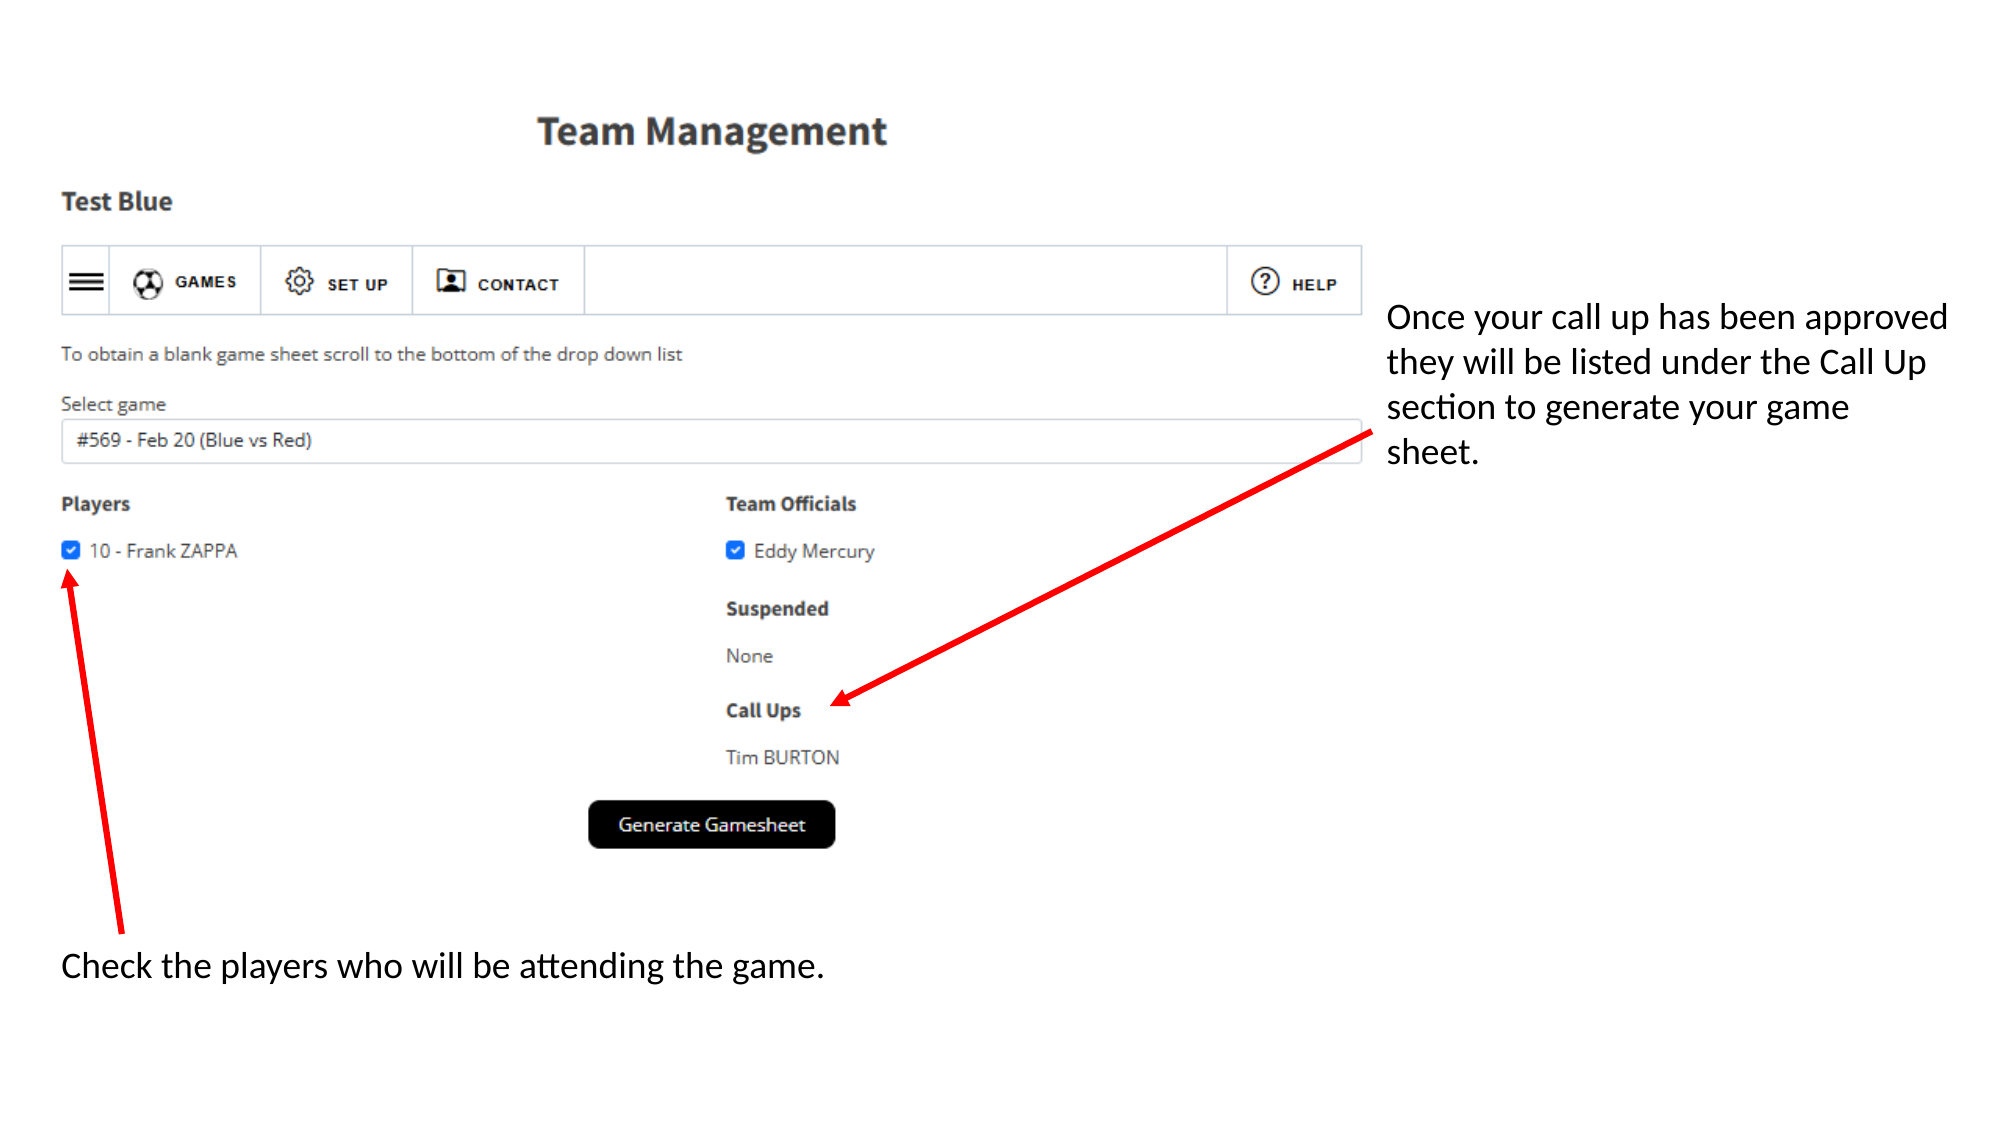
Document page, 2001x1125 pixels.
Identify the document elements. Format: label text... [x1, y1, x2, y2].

text_box Once your call up has been approved they will be listed under the Call Up section to generate your game sheet. [1372, 284, 1966, 525]
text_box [829, 431, 1372, 707]
picture [46, 92, 1372, 899]
text_box Check the players who will be attending the game. [46, 933, 858, 994]
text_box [67, 568, 122, 934]
